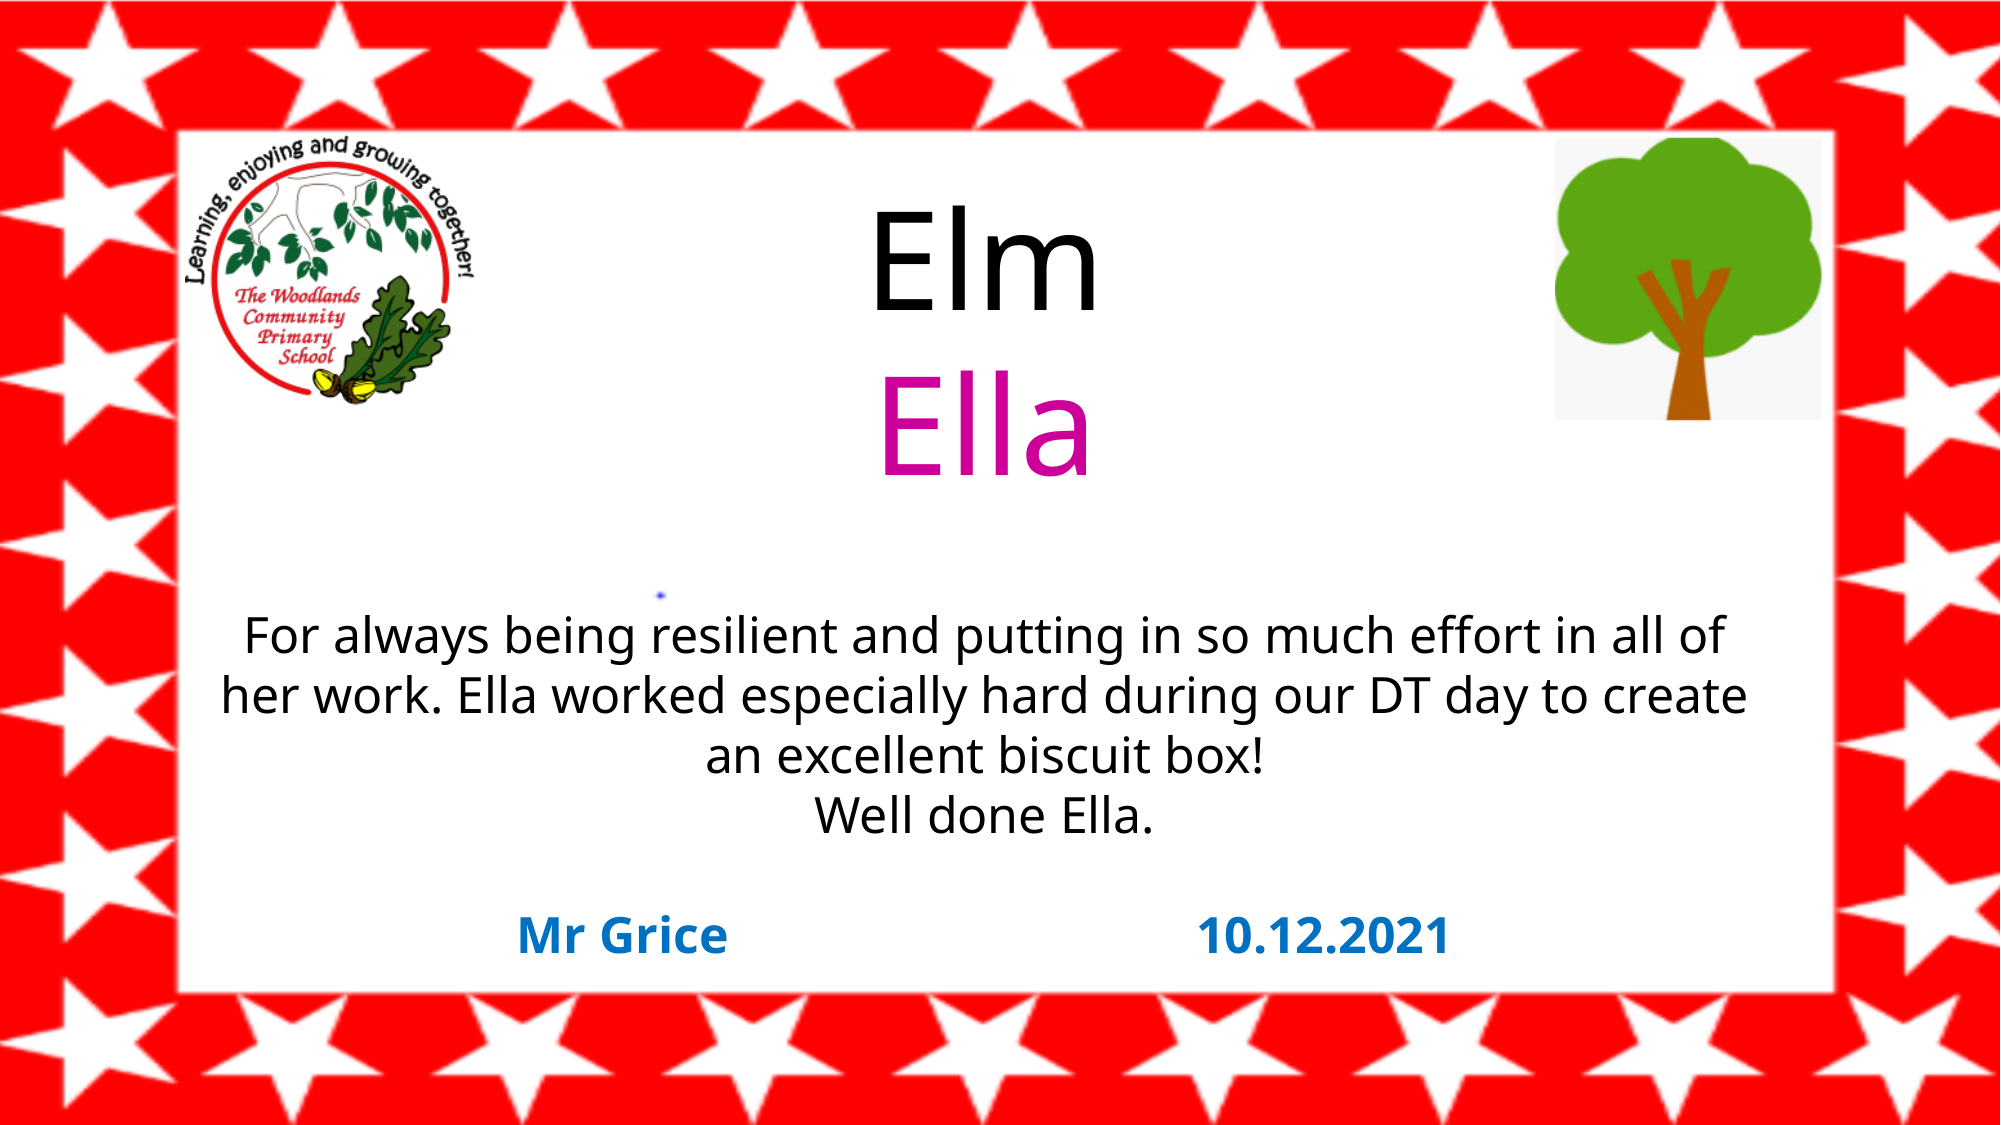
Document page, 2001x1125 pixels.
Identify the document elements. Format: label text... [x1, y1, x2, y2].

picture [0, 0, 2000, 1125]
text_box Elm Ella For always being resilient and putting in so much effort in all of her work. Ella worked especially hard during our DT day to create an excellent biscuit box! Well done Ella. Mr Grice 10.12.2021 [185, 405, 437, 1031]
text_box Elm Ella For always being resilient and putting in so much effort in all of her work. Ella worked especially hard during our DT day to create an excellent biscuit box! Well done Ella. Mr Grice 10.12.2021 [1563, 422, 1785, 1031]
